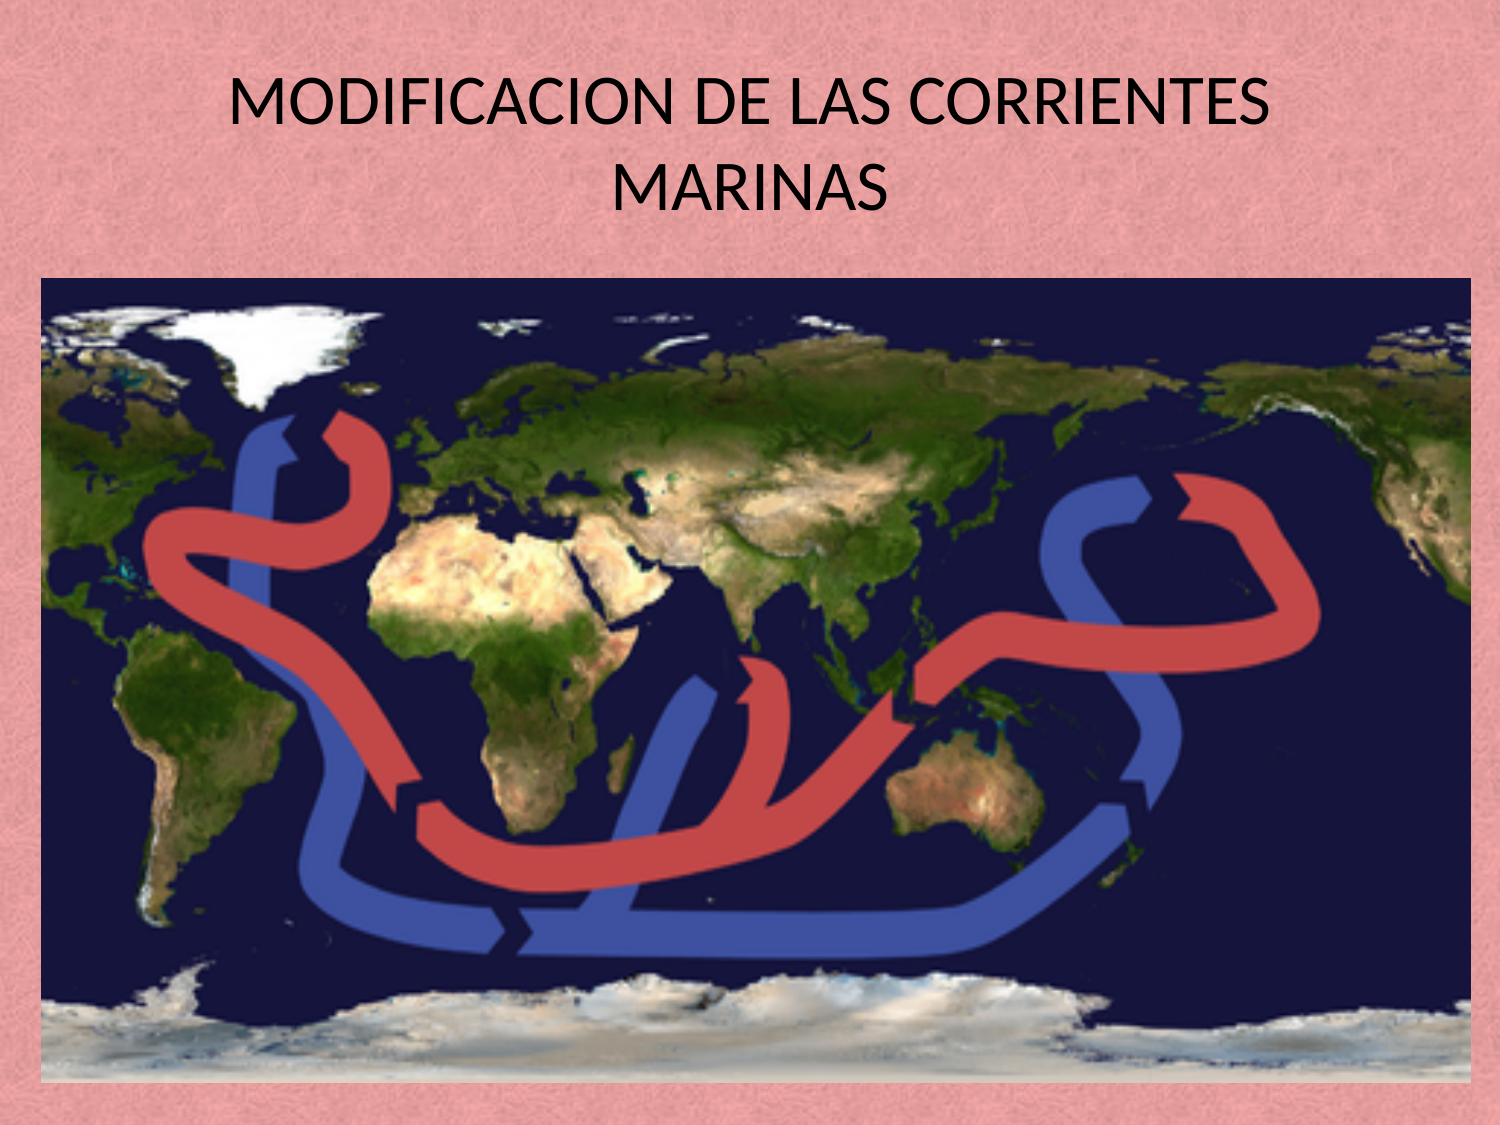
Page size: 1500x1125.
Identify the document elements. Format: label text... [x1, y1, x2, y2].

picture [41, 278, 1471, 1083]
title MODIFICACION DE LAS CORRIENTES MARINAS [75, 45, 1425, 233]
